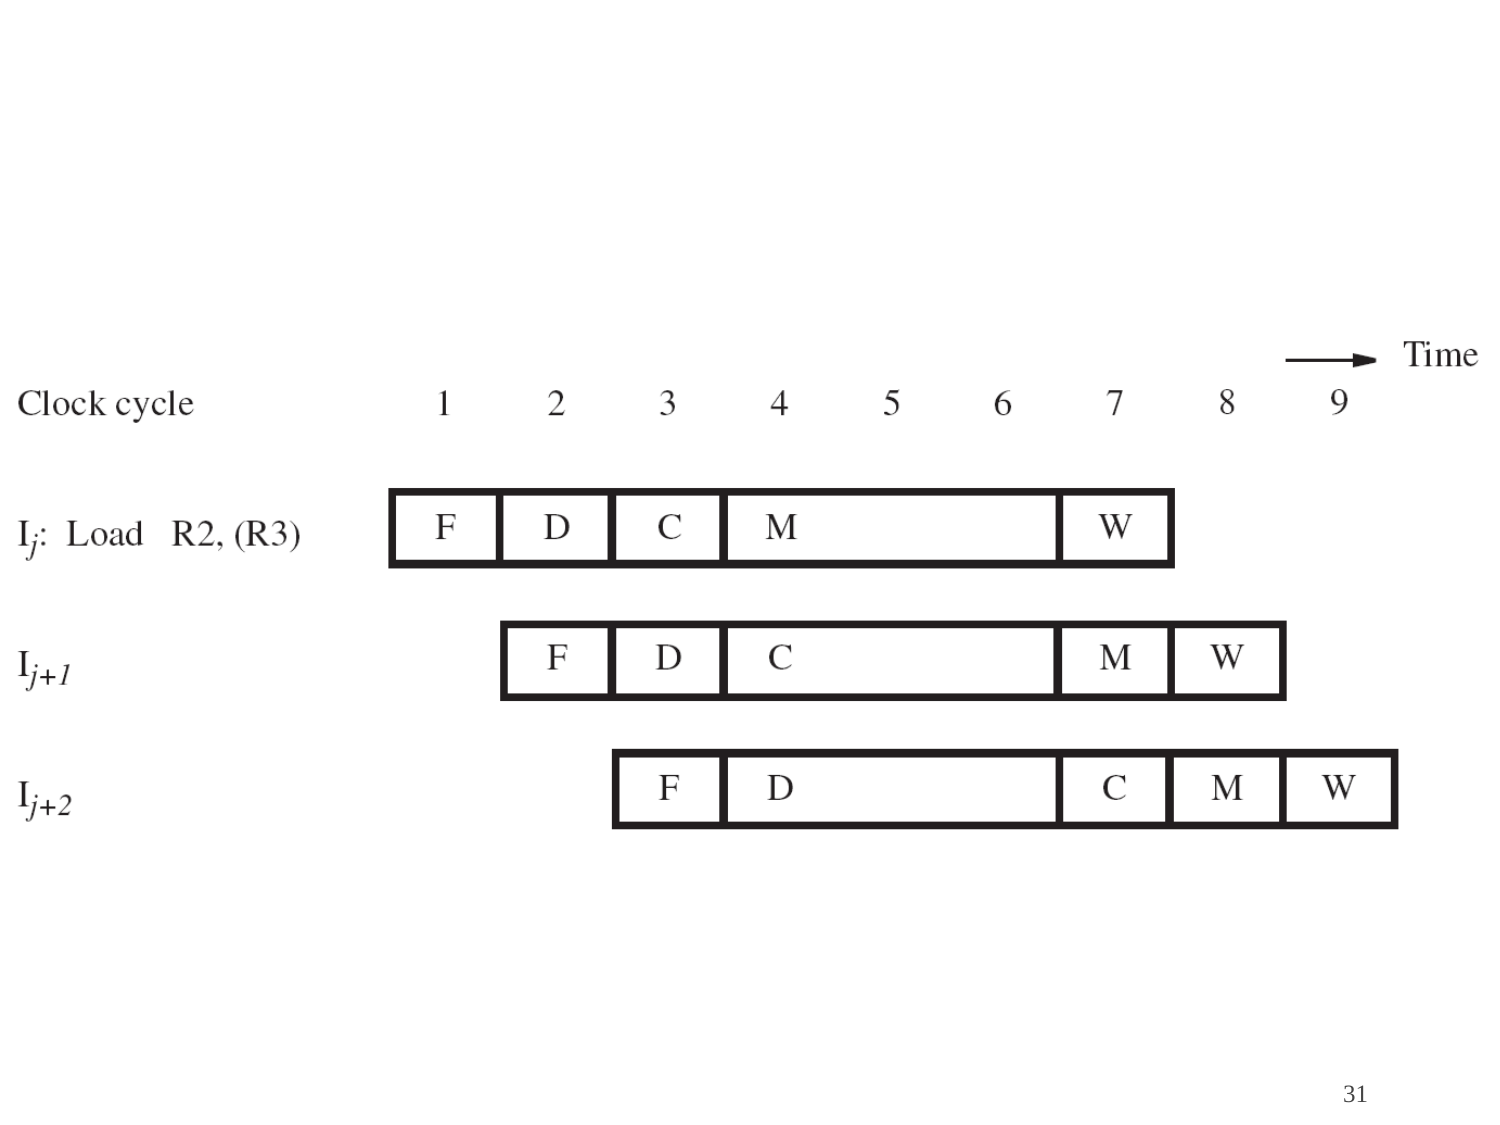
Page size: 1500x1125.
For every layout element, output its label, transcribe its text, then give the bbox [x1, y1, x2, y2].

slide_number 31 [1262, 1062, 1383, 1108]
picture [12, 337, 1482, 838]
